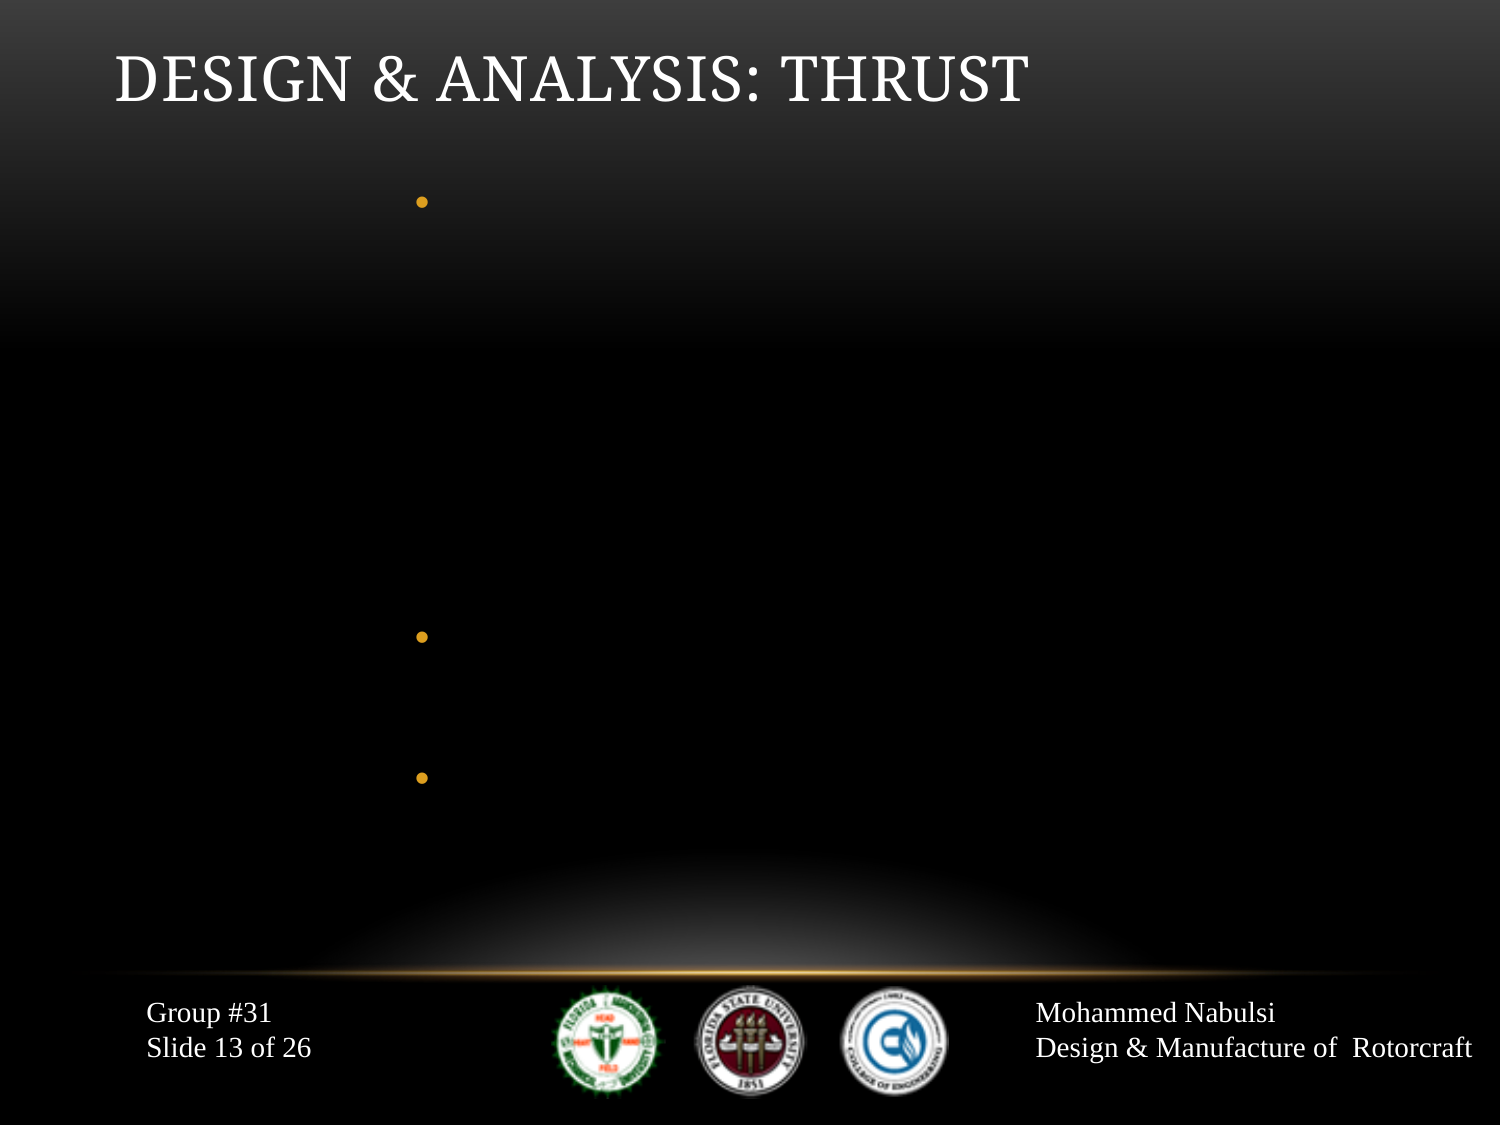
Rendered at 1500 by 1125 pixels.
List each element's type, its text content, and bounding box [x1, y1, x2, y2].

text_box Mohammed Nabulsi Design & Manufacture of Rotorcraft [1020, 985, 1500, 1071]
picture [0, 0, 1500, 1125]
text_box Group #31 Slide 13 of 26 [131, 985, 479, 1071]
title Design & Analysis: Thrust [99, 45, 1400, 122]
